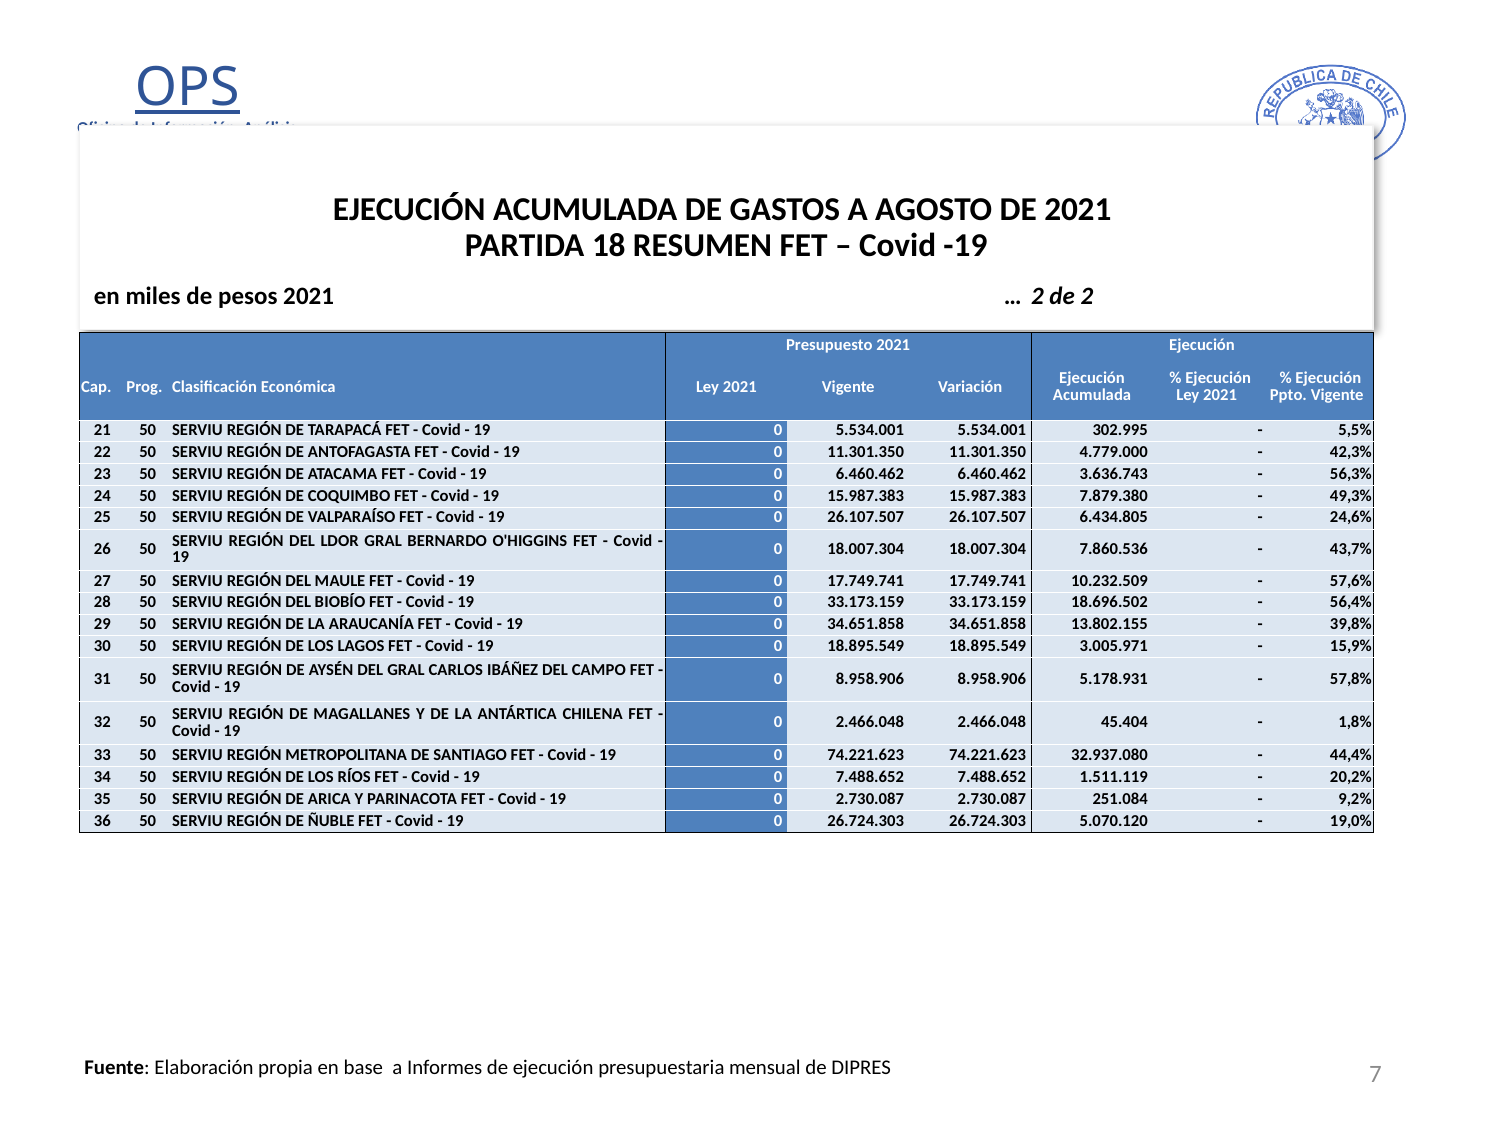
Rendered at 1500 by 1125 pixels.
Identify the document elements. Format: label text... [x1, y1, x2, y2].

table_cell 26.107.507 [787, 508, 909, 529]
table_cell - [1153, 464, 1264, 485]
table_cell 36 [80, 805, 125, 826]
table_cell 50 [125, 761, 171, 782]
table_cell 6.434.805 [1032, 508, 1153, 529]
table_cell 5.534.001 [787, 421, 909, 441]
table_cell Ley 2021 [666, 355, 787, 420]
table_cell 8.958.906 [787, 652, 909, 695]
table_cell 50 [125, 805, 171, 826]
table_header Presupuesto 2021 [666, 333, 1031, 355]
table_cell Variación [909, 355, 1031, 420]
table_cell - [1153, 652, 1264, 695]
table_cell 50 [125, 783, 171, 804]
table_cell 18.895.549 [909, 630, 1031, 651]
table_cell - [1153, 761, 1264, 782]
table_cell 2.466.048 [909, 696, 1031, 738]
table_cell - [1153, 530, 1264, 564]
picture [1240, 58, 1420, 175]
table_cell SERVIU REGIÓN DE TARAPACÁ FET - Covid - 19 [171, 421, 665, 441]
table_cell 50 [125, 587, 171, 608]
title EJECUCIÓN ACUMULADA DE GASTOS A AGOSTO DE 2021 PARTIDA 18 RESUMEN FET – Covid -19 [79, 125, 1374, 330]
table_cell SERVIU REGIÓN DE MAGALLANES Y DE LA ANTÁRTICA CHILENA FET - Covid - 19 [171, 696, 665, 738]
table_cell 29 [80, 609, 125, 629]
table_cell 34 [80, 761, 125, 782]
table_cell % Ejecución Ppto. Vigente [1264, 355, 1373, 420]
table_cell 0 [666, 630, 787, 651]
table_cell - [1153, 587, 1264, 608]
table_cell 26.724.303 [909, 805, 1031, 826]
table_cell 18.007.304 [787, 530, 909, 564]
table_cell 50 [125, 421, 171, 441]
table_cell 50 [125, 739, 171, 760]
table_cell - [1153, 565, 1264, 586]
table_cell 34.651.858 [909, 609, 1031, 629]
table_cell 50 [125, 609, 171, 629]
table_cell 50 [125, 486, 171, 507]
table_cell 32.937.080 [1032, 739, 1153, 760]
table_cell 56,3% [1264, 464, 1373, 485]
table_cell 0 [666, 464, 787, 485]
table_cell 11.301.350 [787, 442, 909, 463]
table_cell SERVIU REGIÓN DEL BIOBÍO FET - Covid - 19 [171, 587, 665, 608]
table_cell 43,7% [1264, 530, 1373, 564]
table_cell 0 [666, 508, 787, 529]
table_cell 30 [80, 630, 125, 651]
table_cell 35 [80, 783, 125, 804]
table_cell 74.221.623 [787, 739, 909, 760]
table_cell 5.534.001 [909, 421, 1031, 441]
table_cell SERVIU REGIÓN DE VALPARAÍSO FET - Covid - 19 [171, 508, 665, 529]
table_cell - [1153, 609, 1264, 629]
table_cell 34.651.858 [787, 609, 909, 629]
table_cell 50 [125, 630, 171, 651]
table_cell 50 [125, 696, 171, 738]
table_cell 28 [80, 587, 125, 608]
table_cell 0 [666, 652, 787, 695]
table_cell 27 [80, 565, 125, 586]
table_cell 2.730.087 [909, 783, 1031, 804]
table_cell 26.724.303 [787, 805, 909, 826]
table_cell 7.488.652 [787, 761, 909, 782]
table_cell 50 [125, 442, 171, 463]
table_cell SERVIU REGIÓN DE LOS RÍOS FET - Covid - 19 [171, 761, 665, 782]
table_cell 45.404 [1032, 696, 1153, 738]
table_header [80, 333, 125, 355]
table_cell 1.511.119 [1032, 761, 1153, 782]
table_cell - [1153, 805, 1264, 826]
table_cell 5.070.120 [1032, 805, 1153, 826]
table_cell 49,3% [1264, 486, 1373, 507]
table_cell 302.995 [1032, 421, 1153, 441]
table_cell 25 [80, 508, 125, 529]
table_cell - [1153, 783, 1264, 804]
table_header [171, 333, 665, 355]
table_cell 2.730.087 [787, 783, 909, 804]
table_cell 17.749.741 [909, 565, 1031, 586]
table_cell SERVIU REGIÓN DEL MAULE FET - Covid - 19 [171, 565, 665, 586]
table_cell 0 [666, 565, 787, 586]
table_cell 3.005.971 [1032, 630, 1153, 651]
table_cell 15,9% [1264, 630, 1373, 651]
table_cell 15.987.383 [909, 486, 1031, 507]
table_cell - [1153, 486, 1264, 507]
table_cell 22 [80, 442, 125, 463]
table_cell 10.232.509 [1032, 565, 1153, 586]
table_cell Cap. [80, 355, 125, 420]
table_cell 50 [125, 464, 171, 485]
table_cell 251.084 [1032, 783, 1153, 804]
table_cell 19,0% [1264, 805, 1373, 826]
table_cell - [1153, 508, 1264, 529]
table_cell 11.301.350 [909, 442, 1031, 463]
table_cell 50 [125, 652, 171, 695]
table_cell 1,8% [1264, 696, 1373, 738]
table_cell 57,8% [1264, 652, 1373, 695]
table_cell 6.460.462 [787, 464, 909, 485]
table_cell 6.460.462 [909, 464, 1031, 485]
table_cell Prog. [125, 355, 171, 420]
table_cell - [1153, 630, 1264, 651]
table_cell 39,8% [1264, 609, 1373, 629]
table_cell 50 [125, 565, 171, 586]
table_cell SERVIU REGIÓN DE AYSÉN DEL GRAL CARLOS IBÁÑEZ DEL CAMPO FET - Covid - 19 [171, 652, 665, 695]
table_cell 7.879.380 [1032, 486, 1153, 507]
table_cell - [1153, 421, 1264, 441]
table_cell 0 [666, 609, 787, 629]
table_cell 17.749.741 [787, 565, 909, 586]
table_cell Ejecución Acumulada [1032, 355, 1153, 420]
table_cell 20,2% [1264, 761, 1373, 782]
table_cell 15.987.383 [787, 486, 909, 507]
table_cell 32 [80, 696, 125, 738]
table_cell 50 [125, 508, 171, 529]
table_cell - [1153, 739, 1264, 760]
table_cell 23 [80, 464, 125, 485]
table_cell SERVIU REGIÓN METROPOLITANA DE SANTIAGO FET - Covid - 19 [171, 739, 665, 760]
table_cell 74.221.623 [909, 739, 1031, 760]
table_cell 33.173.159 [787, 587, 909, 608]
table_cell - [1153, 442, 1264, 463]
table_cell SERVIU REGIÓN DEL LDOR GRAL BERNARDO O'HIGGINS FET - Covid - 19 [171, 530, 665, 564]
table_cell 18.895.549 [787, 630, 909, 651]
table_cell SERVIU REGIÓN DE COQUIMBO FET - Covid - 19 [171, 486, 665, 507]
table_cell 0 [666, 442, 787, 463]
table_cell 0 [666, 696, 787, 738]
table_cell Clasificación Económica [171, 355, 665, 420]
table_cell % Ejecución Ley 2021 [1153, 355, 1264, 420]
table_cell 24 [80, 486, 125, 507]
table_cell 33.173.159 [909, 587, 1031, 608]
table_cell 0 [666, 739, 787, 760]
table_cell 31 [80, 652, 125, 695]
table_cell 8.958.906 [909, 652, 1031, 695]
table_cell 57,6% [1264, 565, 1373, 586]
table_cell 0 [666, 761, 787, 782]
table_cell SERVIU REGIÓN DE ATACAMA FET - Covid - 19 [171, 464, 665, 485]
table_cell 18.007.304 [909, 530, 1031, 564]
table_cell 50 [125, 530, 171, 564]
table_cell 0 [666, 421, 787, 441]
table_cell 7.860.536 [1032, 530, 1153, 564]
table_header [125, 333, 171, 355]
table_cell 26.107.507 [909, 508, 1031, 529]
table_cell 26 [80, 530, 125, 564]
table_cell Vigente [787, 355, 909, 420]
table_cell 4.779.000 [1032, 442, 1153, 463]
table_cell SERVIU REGIÓN DE LA ARAUCANÍA FET - Covid - 19 [171, 609, 665, 629]
table_cell 0 [666, 530, 787, 564]
table_header Ejecución [1032, 333, 1373, 355]
table_cell 13.802.155 [1032, 609, 1153, 629]
table_cell 3.636.743 [1032, 464, 1153, 485]
table_cell SERVIU REGIÓN DE ÑUBLE FET - Covid - 19 [171, 805, 665, 826]
table_cell 2.466.048 [787, 696, 909, 738]
table_cell 5.178.931 [1032, 652, 1153, 695]
text_box en miles de pesos 2021 … 2 de 2 [79, 271, 1373, 332]
table_cell 21 [80, 421, 125, 441]
table_cell 18.696.502 [1032, 587, 1153, 608]
table_cell SERVIU REGIÓN DE ANTOFAGASTA FET - Covid - 19 [171, 442, 665, 463]
table_cell 33 [80, 739, 125, 760]
table_cell 0 [666, 486, 787, 507]
table_cell 0 [666, 805, 787, 826]
table_cell 0 [666, 783, 787, 804]
table_cell - [1153, 696, 1264, 738]
table_cell 56,4% [1264, 587, 1373, 608]
table_cell 9,2% [1264, 783, 1373, 804]
table_cell SERVIU REGIÓN DE LOS LAGOS FET - Covid - 19 [171, 630, 665, 651]
table_cell 0 [666, 587, 787, 608]
table_cell 7.488.652 [909, 761, 1031, 782]
table_cell 24,6% [1264, 508, 1373, 529]
table_cell 42,3% [1264, 442, 1373, 463]
table_cell 5,5% [1264, 421, 1373, 441]
table_cell SERVIU REGIÓN DE ARICA Y PARINACOTA FET - Covid - 19 [171, 783, 665, 804]
table_cell 44,4% [1264, 739, 1373, 760]
slide_number 7 [1059, 1042, 1397, 1103]
